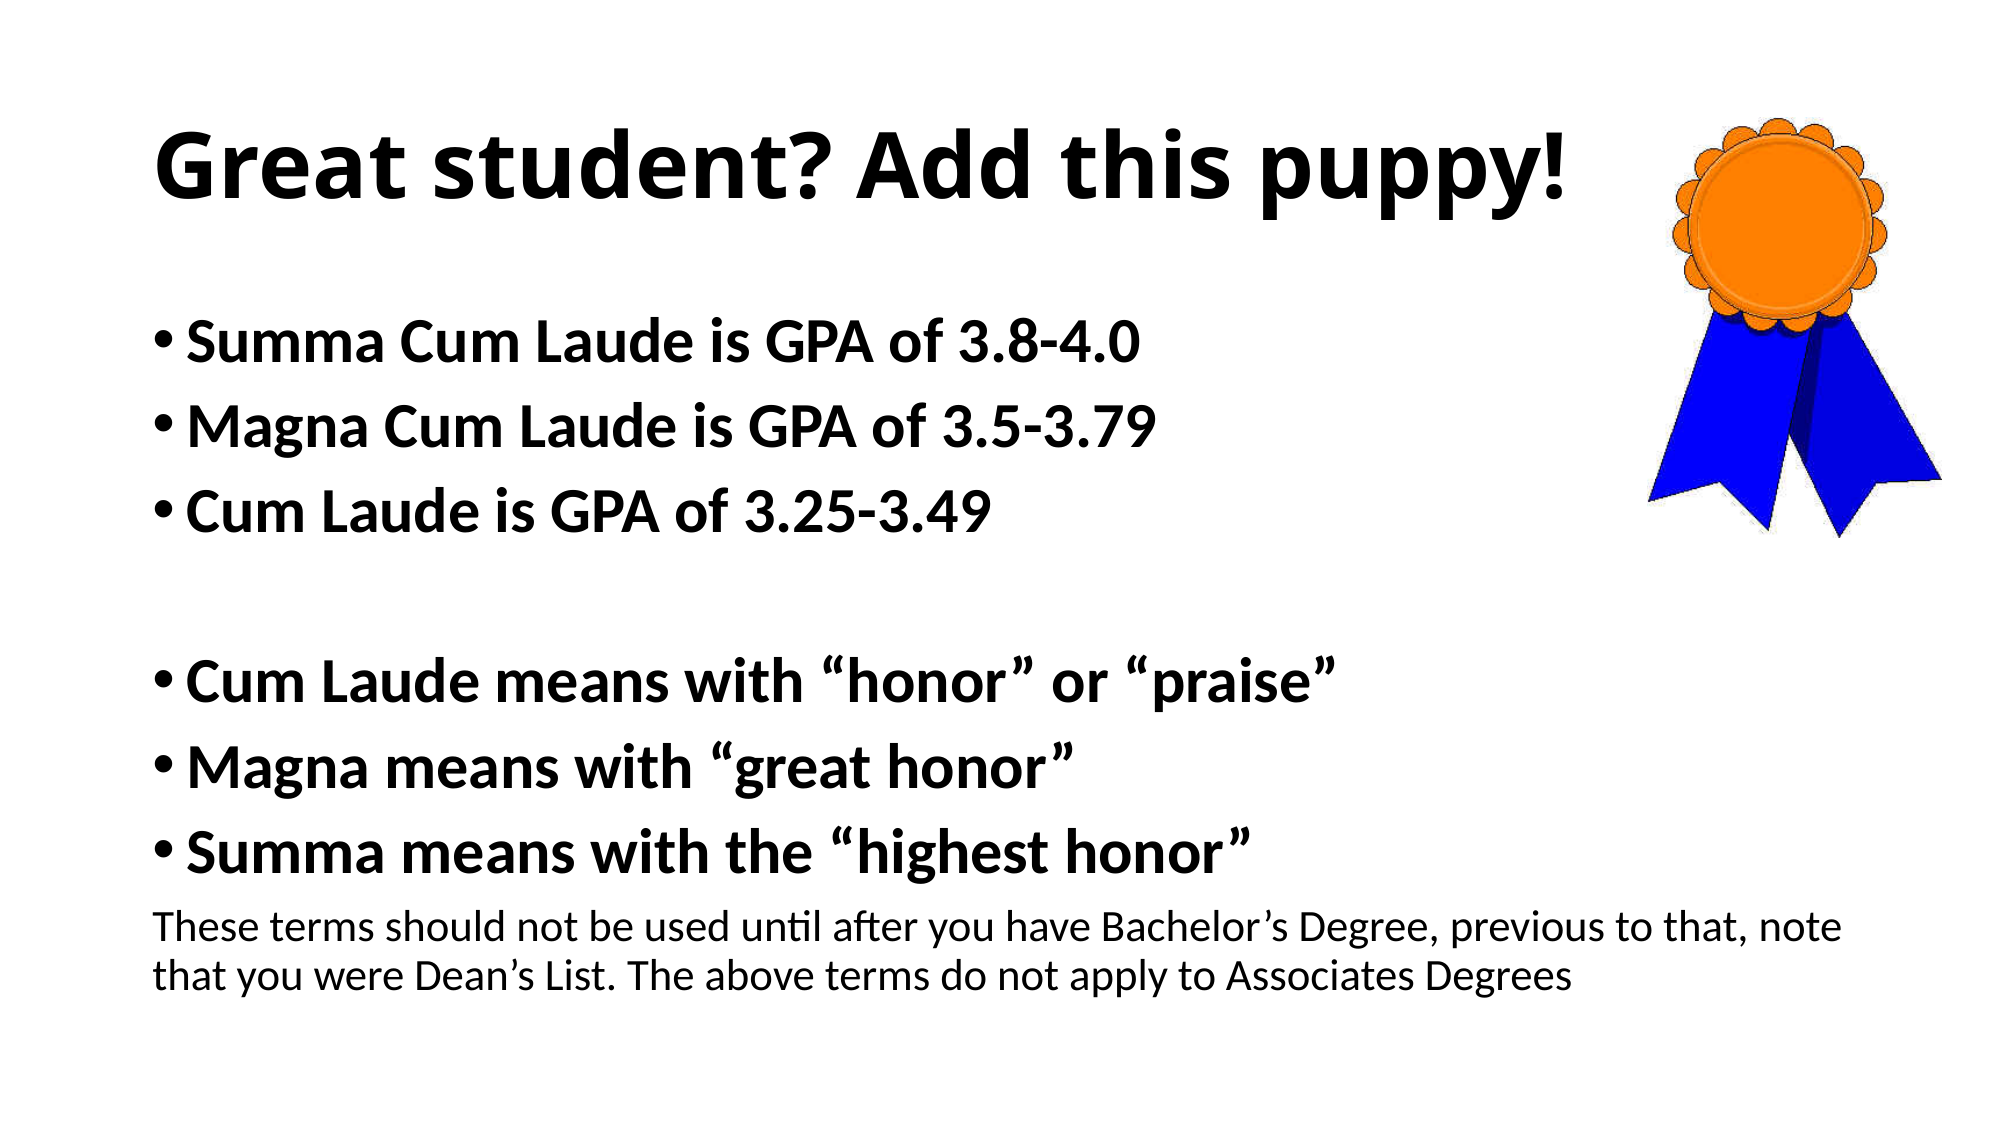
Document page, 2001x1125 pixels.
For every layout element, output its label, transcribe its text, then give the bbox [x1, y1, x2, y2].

list Summa Cum Laude is GPA of 3.8-4.0 Magna Cum Laude is GPA of 3.5-3.79 Cum Laude is GPA of 3.25-3.49 Cum Laude means with “honor” or “praise” Magna means with “great honor” Summa means with the “highest honor” These terms should not be used until after you have Bachelor’s Degree, previous to that, note that you were Dean’s List. The above terms do not apply to Associates Degrees [137, 299, 1863, 1014]
picture [1647, 117, 1942, 538]
title Great student? Add this puppy! [137, 59, 1863, 278]
